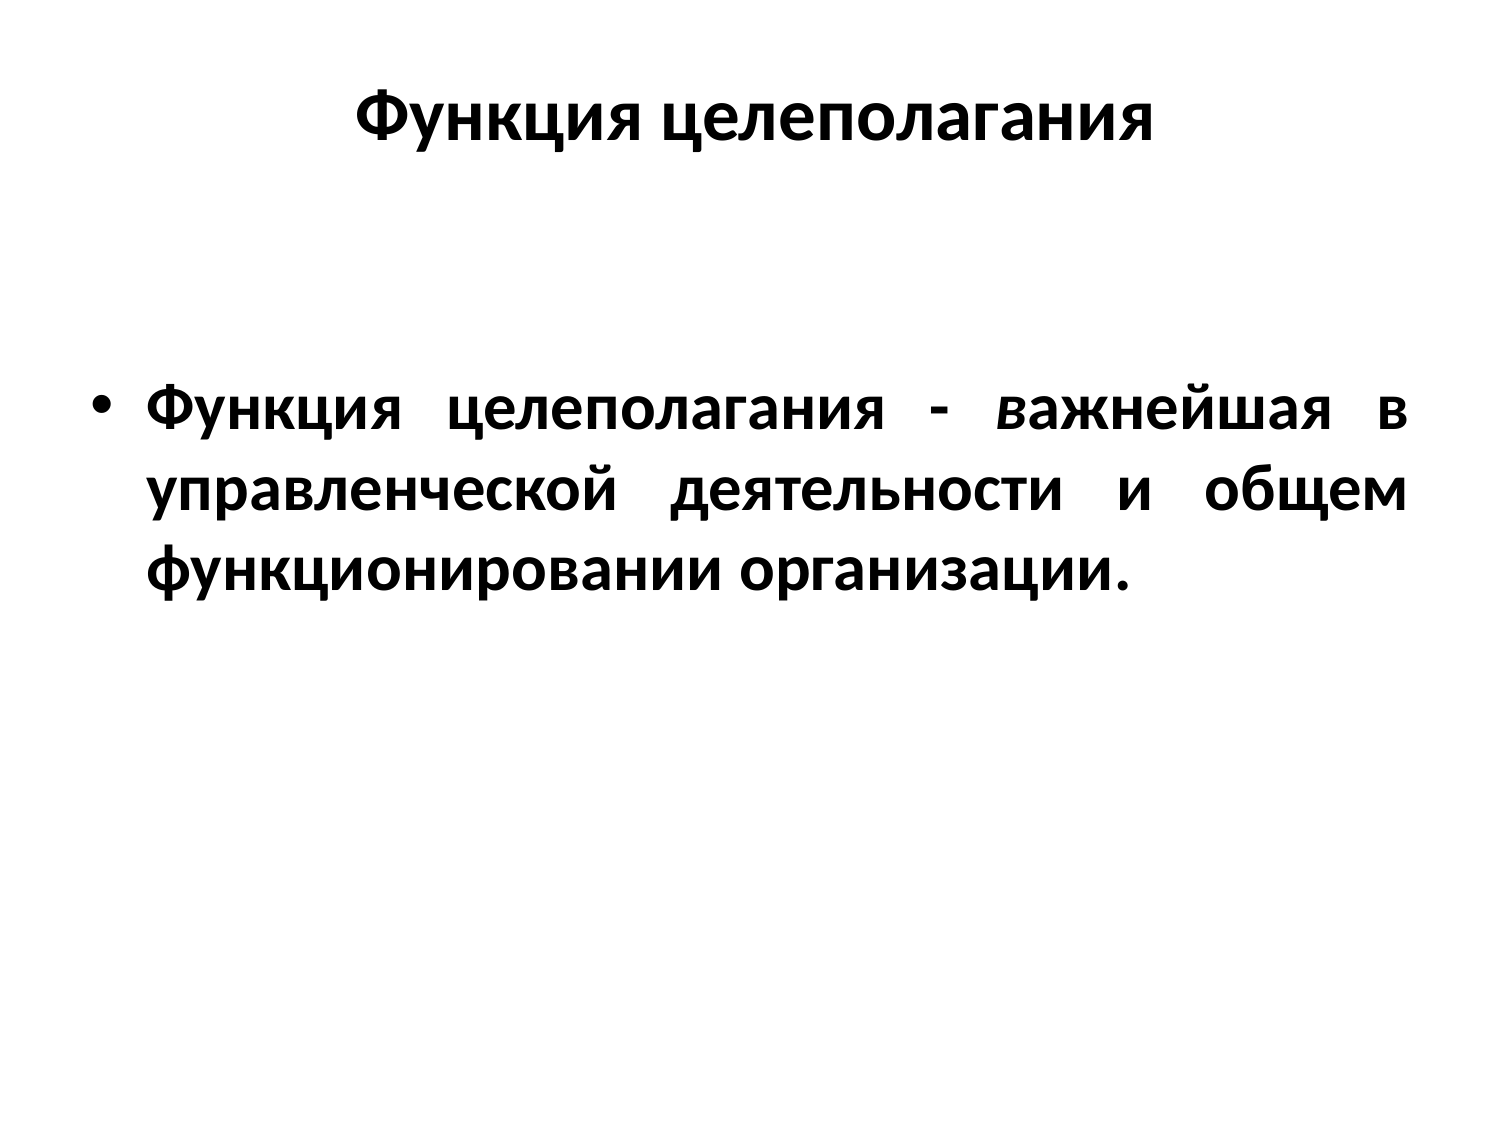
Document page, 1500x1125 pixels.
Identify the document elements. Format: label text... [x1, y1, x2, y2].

list Функция целеполагания - важнейшая в управленческой деятельности и общем функционировании организации. [75, 262, 1425, 1005]
title Функция целеполагания [35, 45, 1477, 175]
